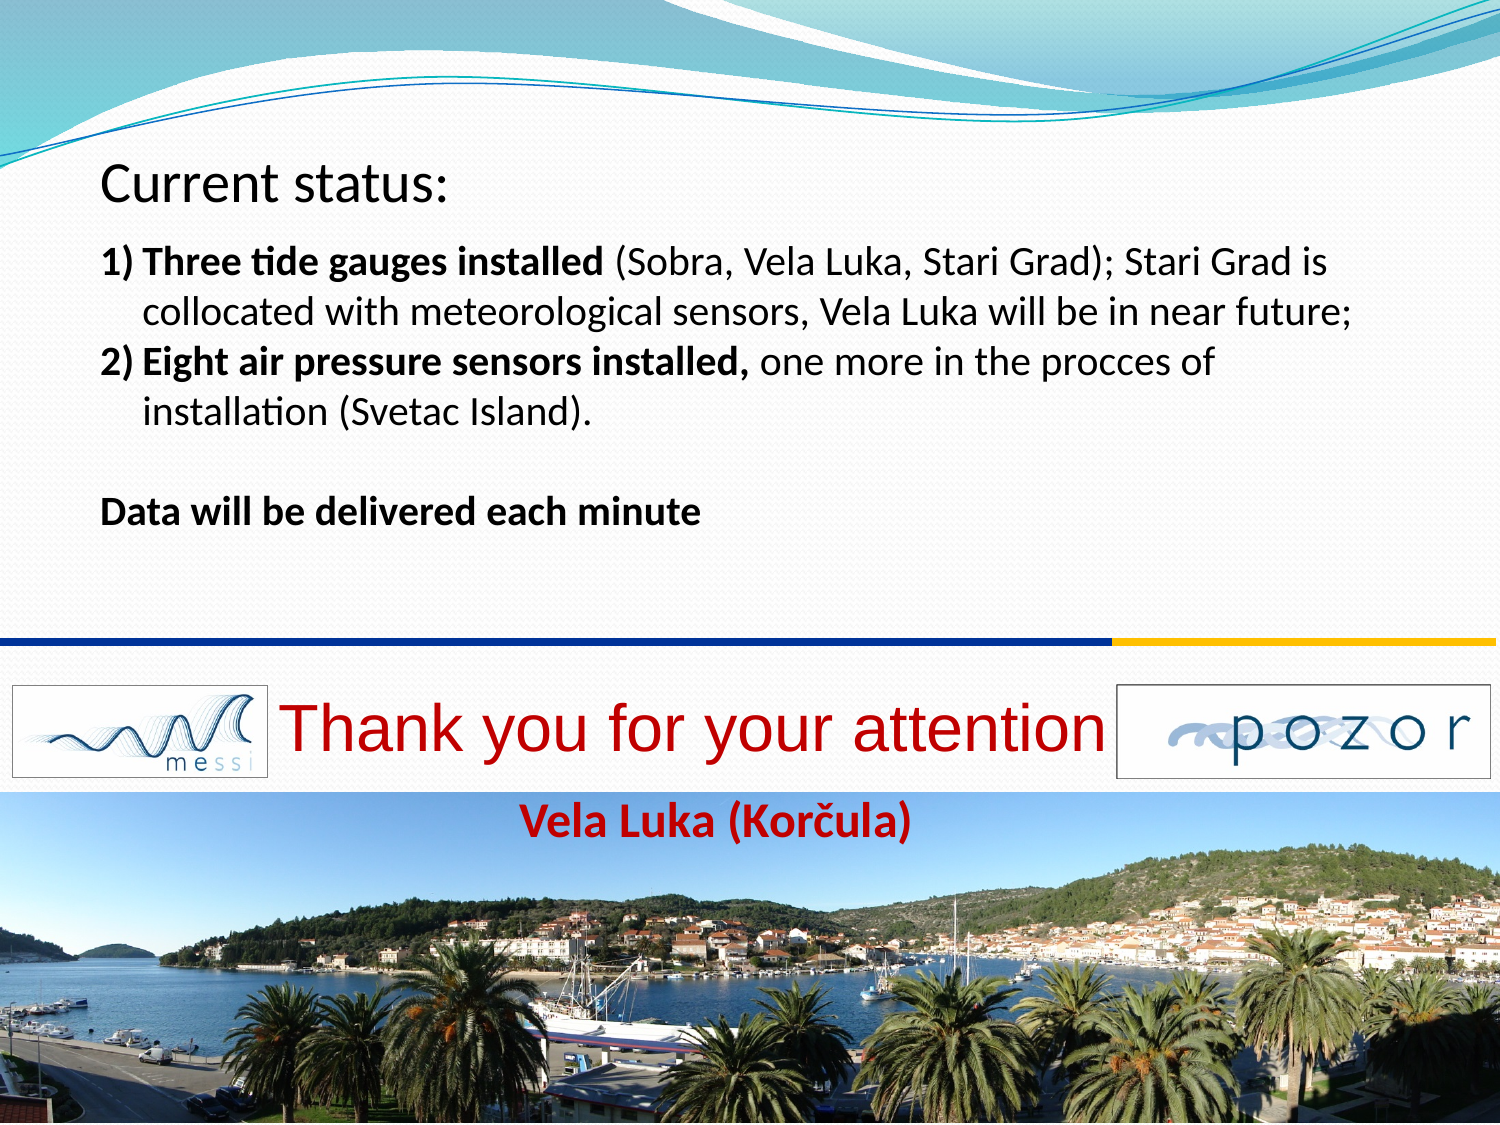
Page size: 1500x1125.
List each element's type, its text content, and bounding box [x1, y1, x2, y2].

text_box Current status: Three tide gauges installed (Sobra, Vela Luka, Stari Grad); Stari Grad is collocated with meteorological sensors, Vela Luka will be in near future; Eight air pressure sensors installed, one more in the procces of installation (Svetac Island). Data will be delivered each minute [85, 136, 1412, 542]
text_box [0, 677, 1500, 1123]
